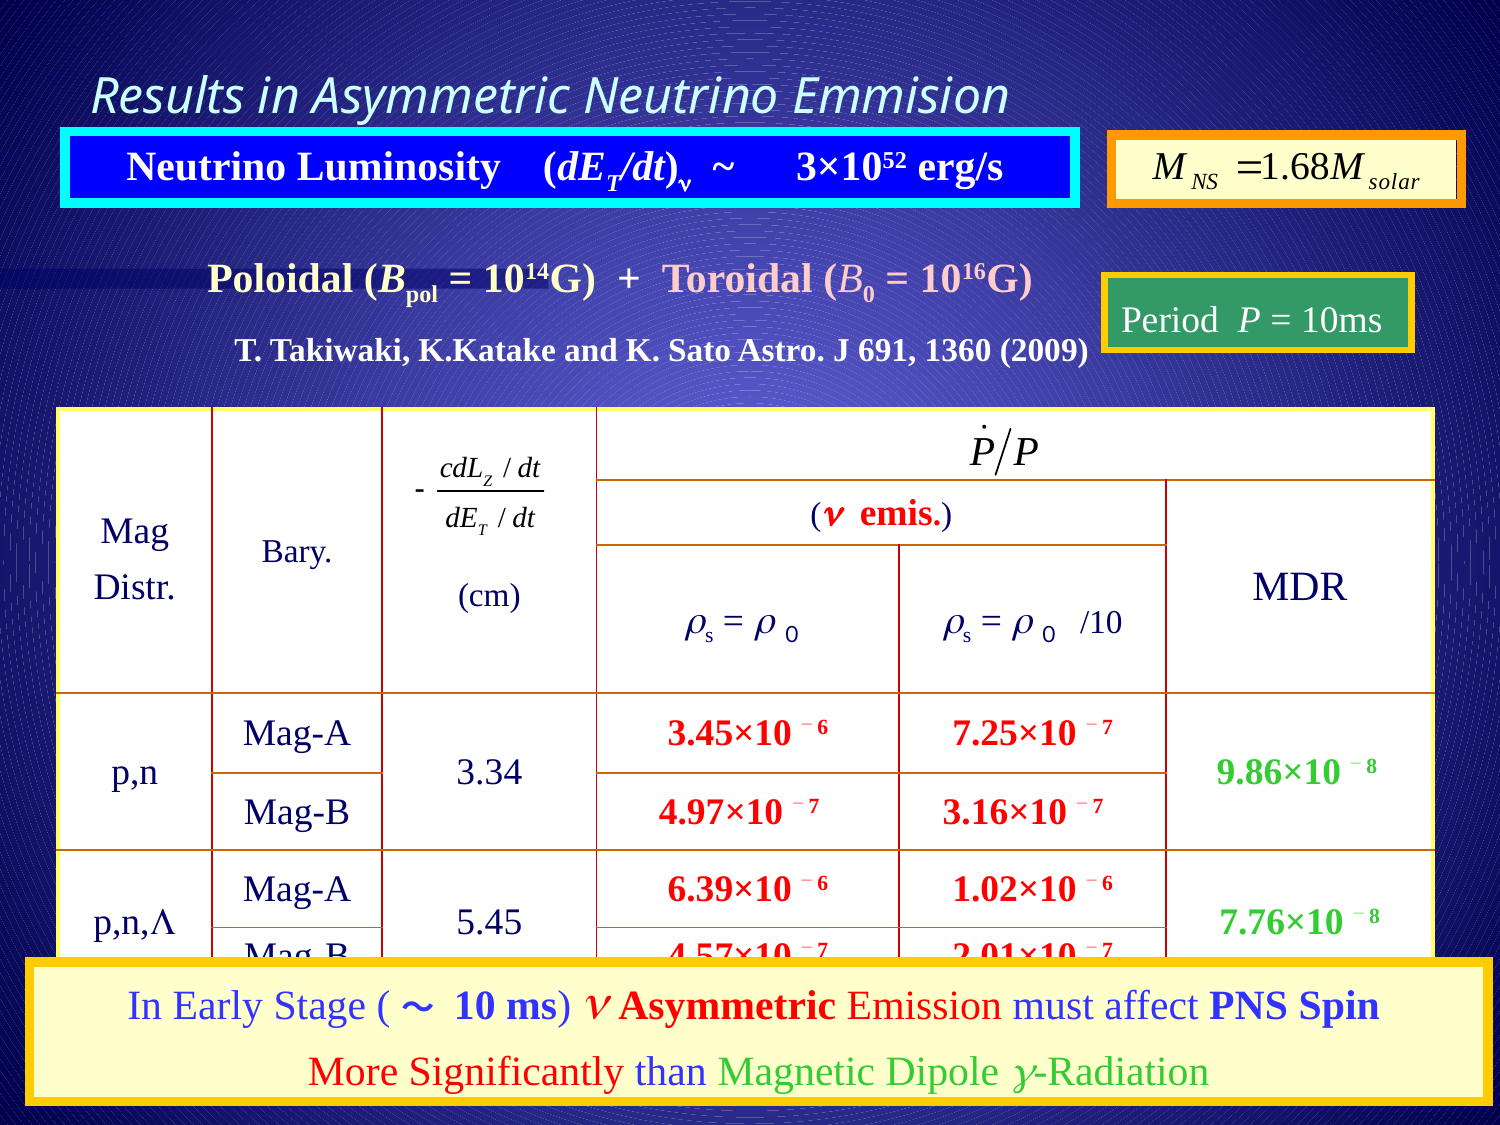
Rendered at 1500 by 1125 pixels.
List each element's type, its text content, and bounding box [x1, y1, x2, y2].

table_cell 3.34 [383, 694, 596, 849]
table_cell (n emis.) [597, 481, 1165, 544]
table_header (cm) [383, 411, 596, 692]
table_header [597, 411, 1431, 479]
table_cell 5.45 [383, 851, 596, 961]
table_cell 7.25×10－7 [900, 694, 1165, 772]
table_header Mag Distr. [60, 411, 211, 692]
table_cell Mag-A [213, 694, 381, 772]
table_cell Mag-B [213, 928, 381, 961]
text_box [1115, 139, 1457, 200]
table_cell 3.45×10－6 [597, 694, 898, 772]
table_cell 3.16×10－7 [900, 774, 1165, 849]
table_cell 9.86×10－8 [1167, 694, 1431, 849]
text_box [962, 420, 1046, 483]
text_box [409, 443, 585, 544]
table_cell p,n,L [60, 851, 211, 961]
table_cell 4.57×10－7 [597, 928, 898, 961]
text_box Poloidal (Bpol = 1014G) + Toroidal (B0 = 1016G) T. Takiwaki, K.Katake and K. Sato Astro. J 691, 1360 (2009) [64, 243, 1176, 378]
table_header Bary. [213, 411, 381, 692]
table_cell 6.39×10－6 [597, 851, 898, 927]
table_cell 4.97×10－7 [597, 774, 898, 849]
table_cell rs = r０ /10 [900, 546, 1165, 692]
table_cell 7.76×10－8 [1167, 851, 1431, 961]
text_box Neutrino Luminosity (dET/dt)n ~ 3×1052 erg/s [65, 131, 1076, 204]
table_cell Mag-A [213, 851, 381, 927]
table_cell MDR [1167, 481, 1431, 692]
table_cell 2.01×10－7 [900, 928, 1165, 961]
table_cell p,n [60, 694, 211, 849]
text_box Period P = 10ms [1176, 274, 1412, 350]
table_cell Mag-B [213, 774, 381, 849]
text_box In Early Stage (～ 10 ms) n Asymmetric Emission must affect PNS Spin More Significantly than Magnetic Dipole g-Radiation [29, 961, 1489, 1102]
table_cell rs = r０ [597, 546, 898, 692]
title Results in Asymmetric Neutrino Emmision [74, 0, 1426, 132]
table_cell 1.02×10－6 [900, 851, 1165, 927]
